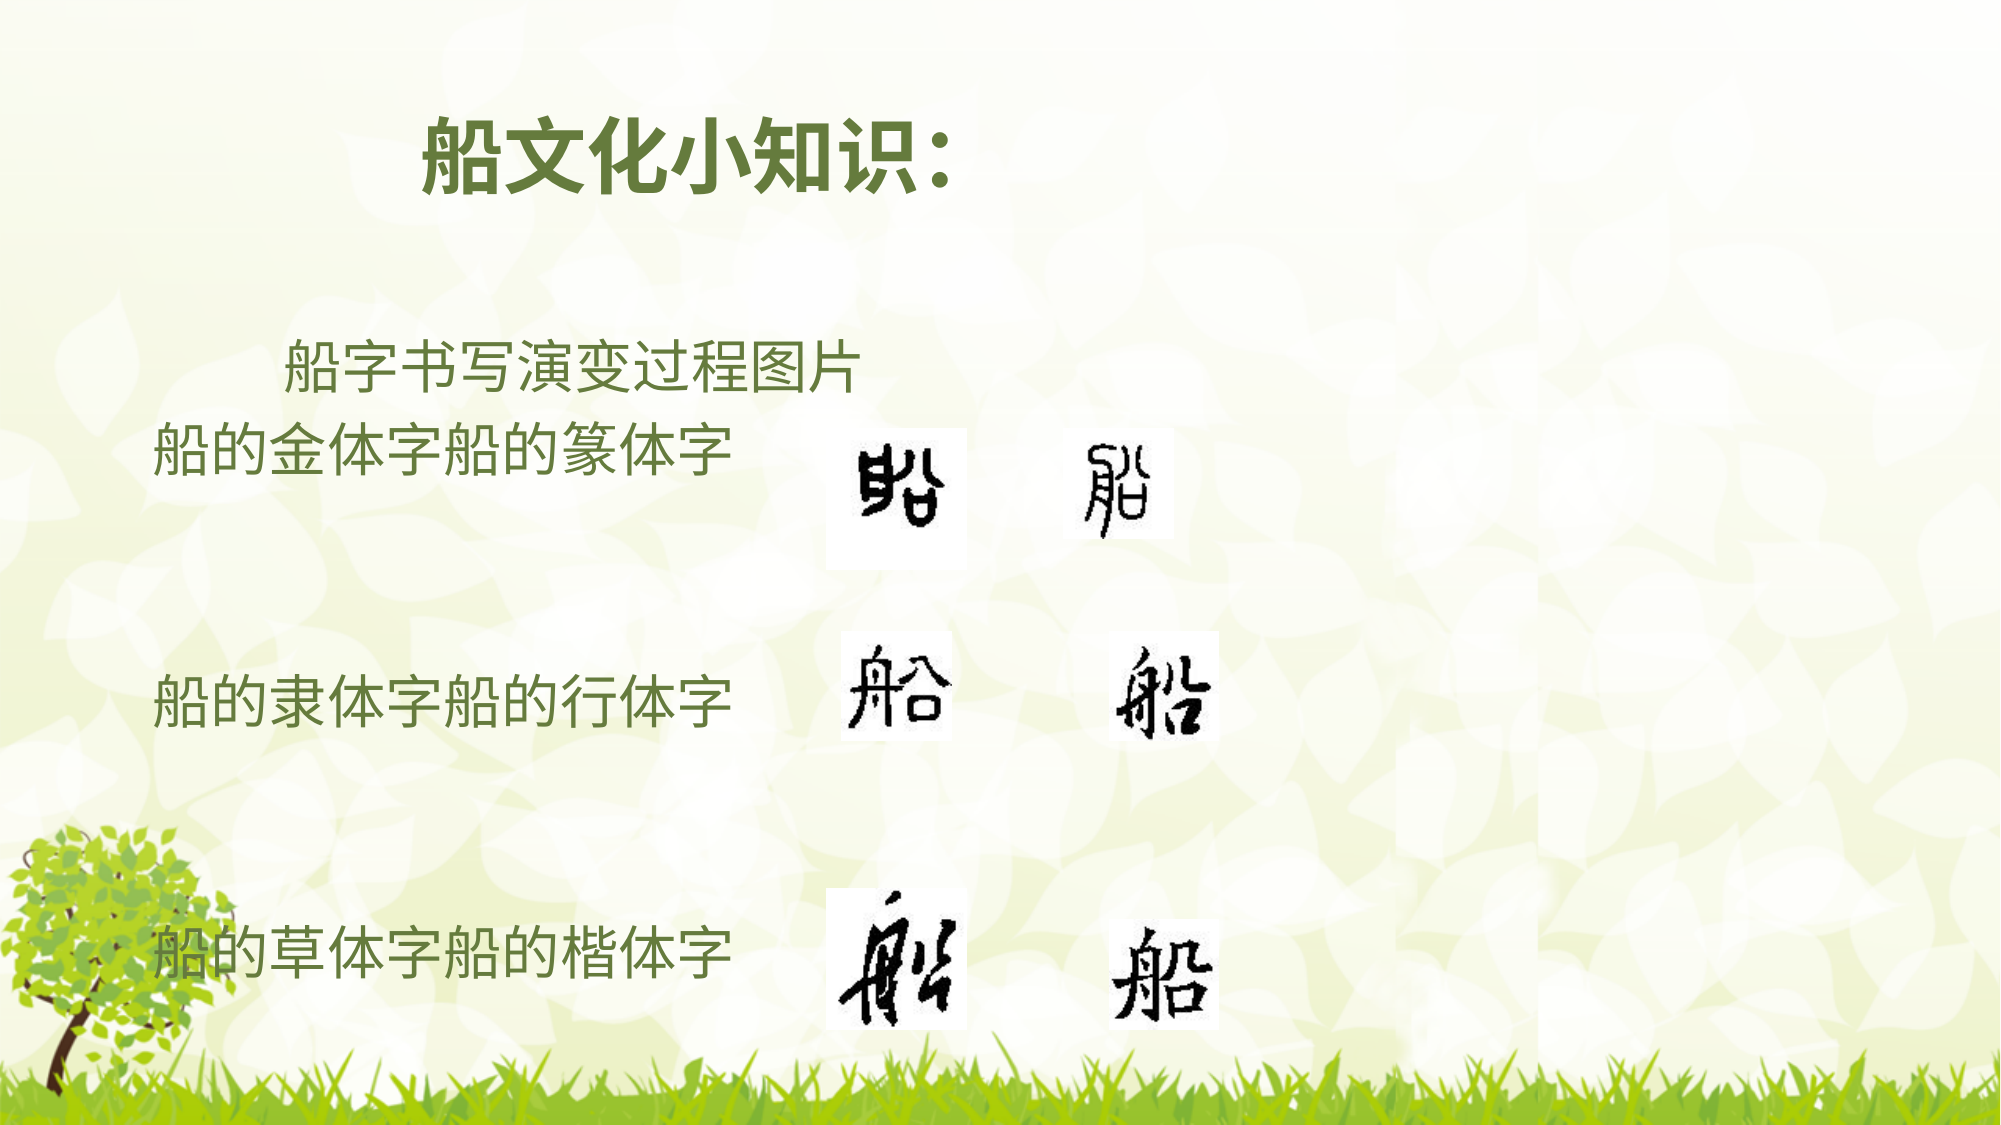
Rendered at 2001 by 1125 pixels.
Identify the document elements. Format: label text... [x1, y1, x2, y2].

list 船字书写演变过程图片 船的金体字船的篆体字 船的隶体字船的行体字 船的草体字船的楷体字 [137, 246, 1863, 815]
title 船文化小知识： [309, 0, 1437, 213]
picture [0, 0, 2001, 1125]
